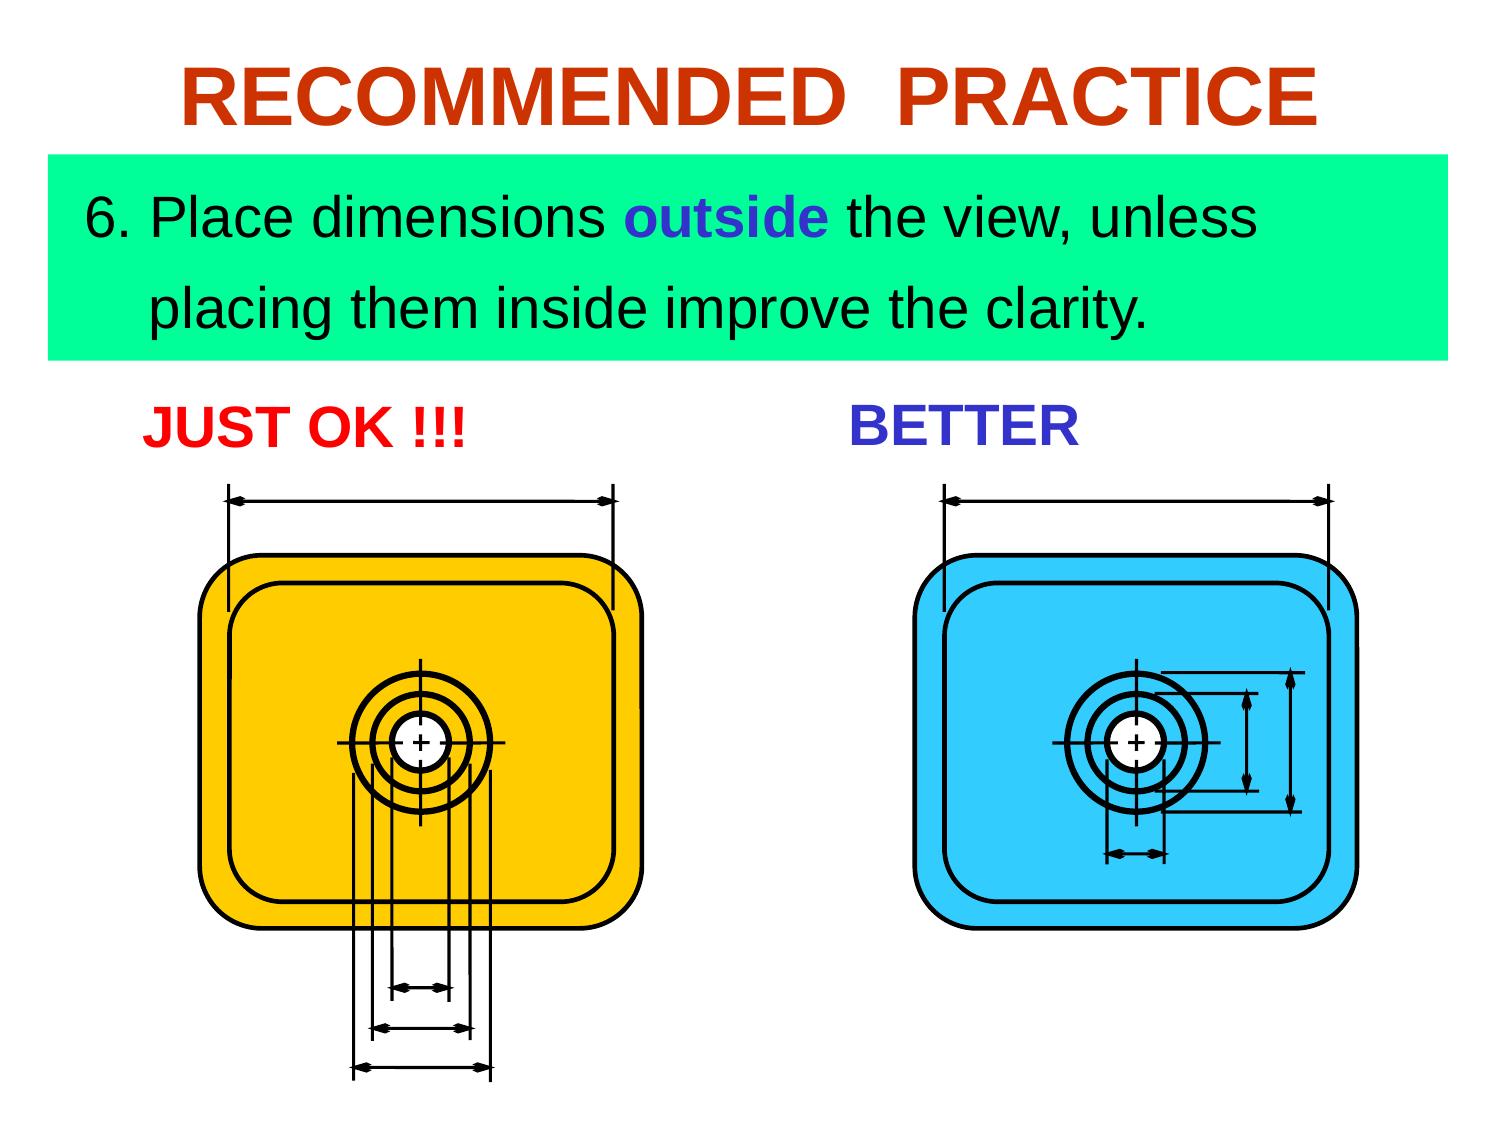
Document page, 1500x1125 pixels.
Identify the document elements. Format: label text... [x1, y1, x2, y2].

text_box [367, 1023, 476, 1034]
text_box [387, 982, 455, 993]
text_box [36, 150, 1449, 361]
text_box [199, 554, 643, 929]
text_box [938, 496, 1336, 507]
text_box RECOMMENDED PRACTICE [112, 26, 1388, 148]
text_box JUST OK !!! [127, 381, 485, 467]
text_box [348, 1062, 496, 1073]
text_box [914, 554, 1358, 929]
text_box BETTER [833, 379, 1096, 465]
text_box [222, 496, 620, 507]
